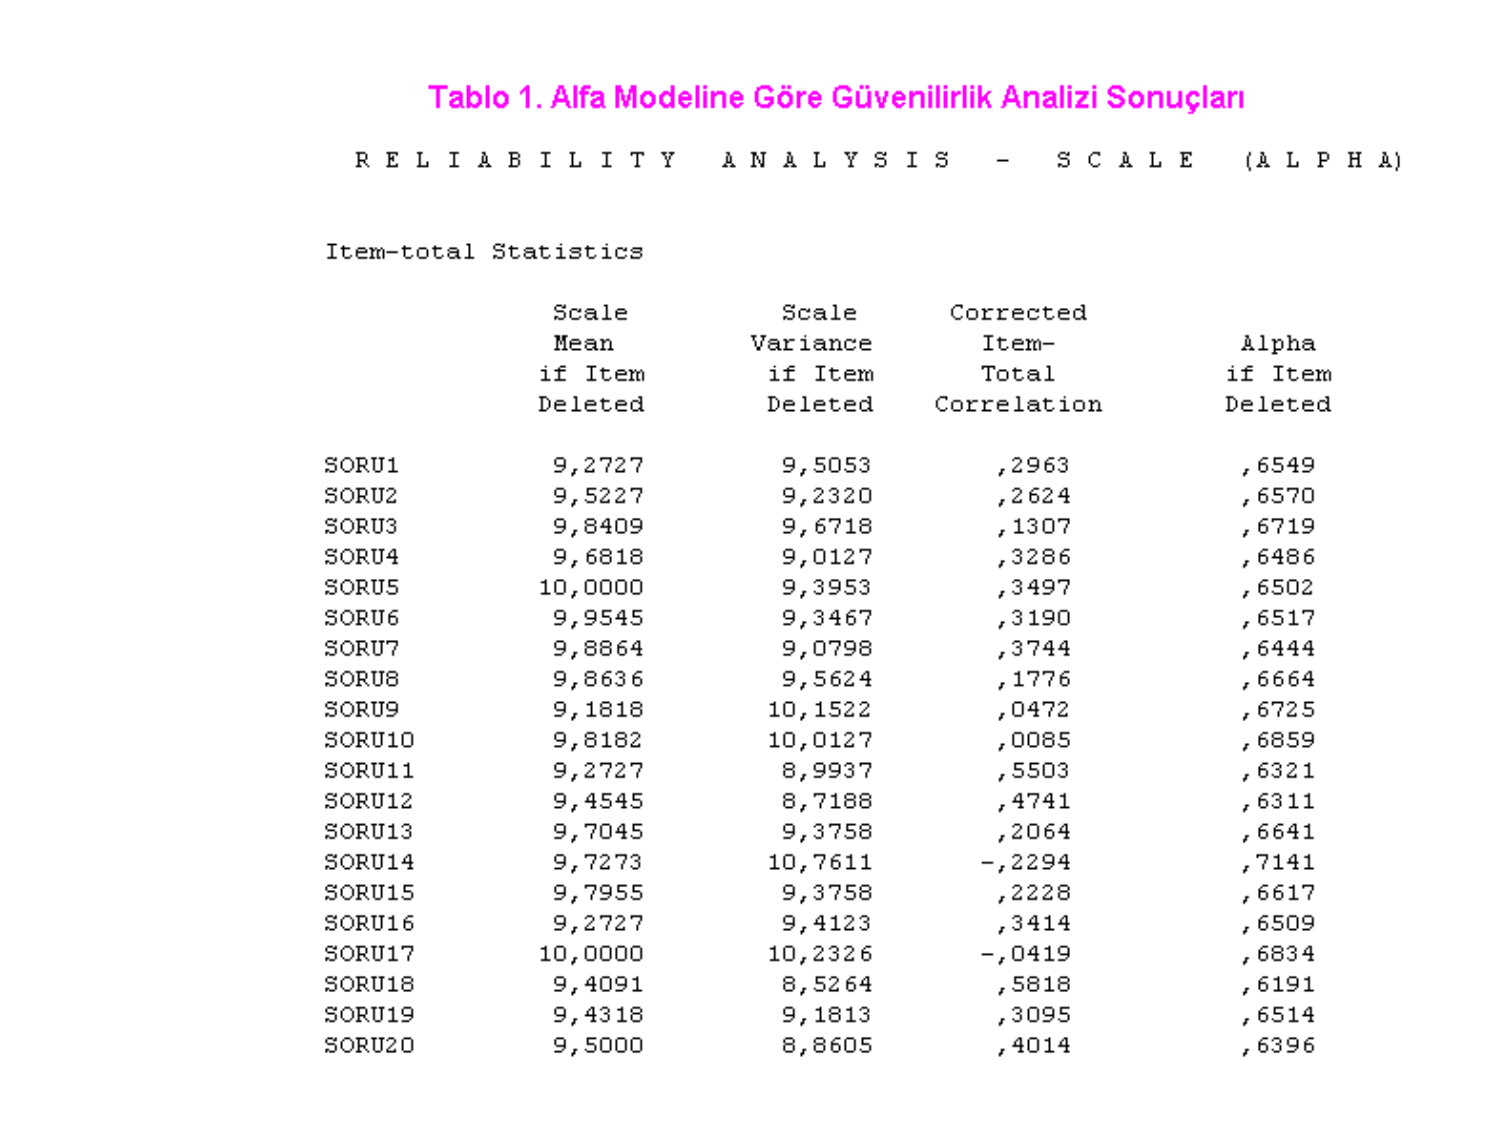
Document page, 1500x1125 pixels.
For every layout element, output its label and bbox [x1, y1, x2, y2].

picture [300, 77, 1402, 1076]
